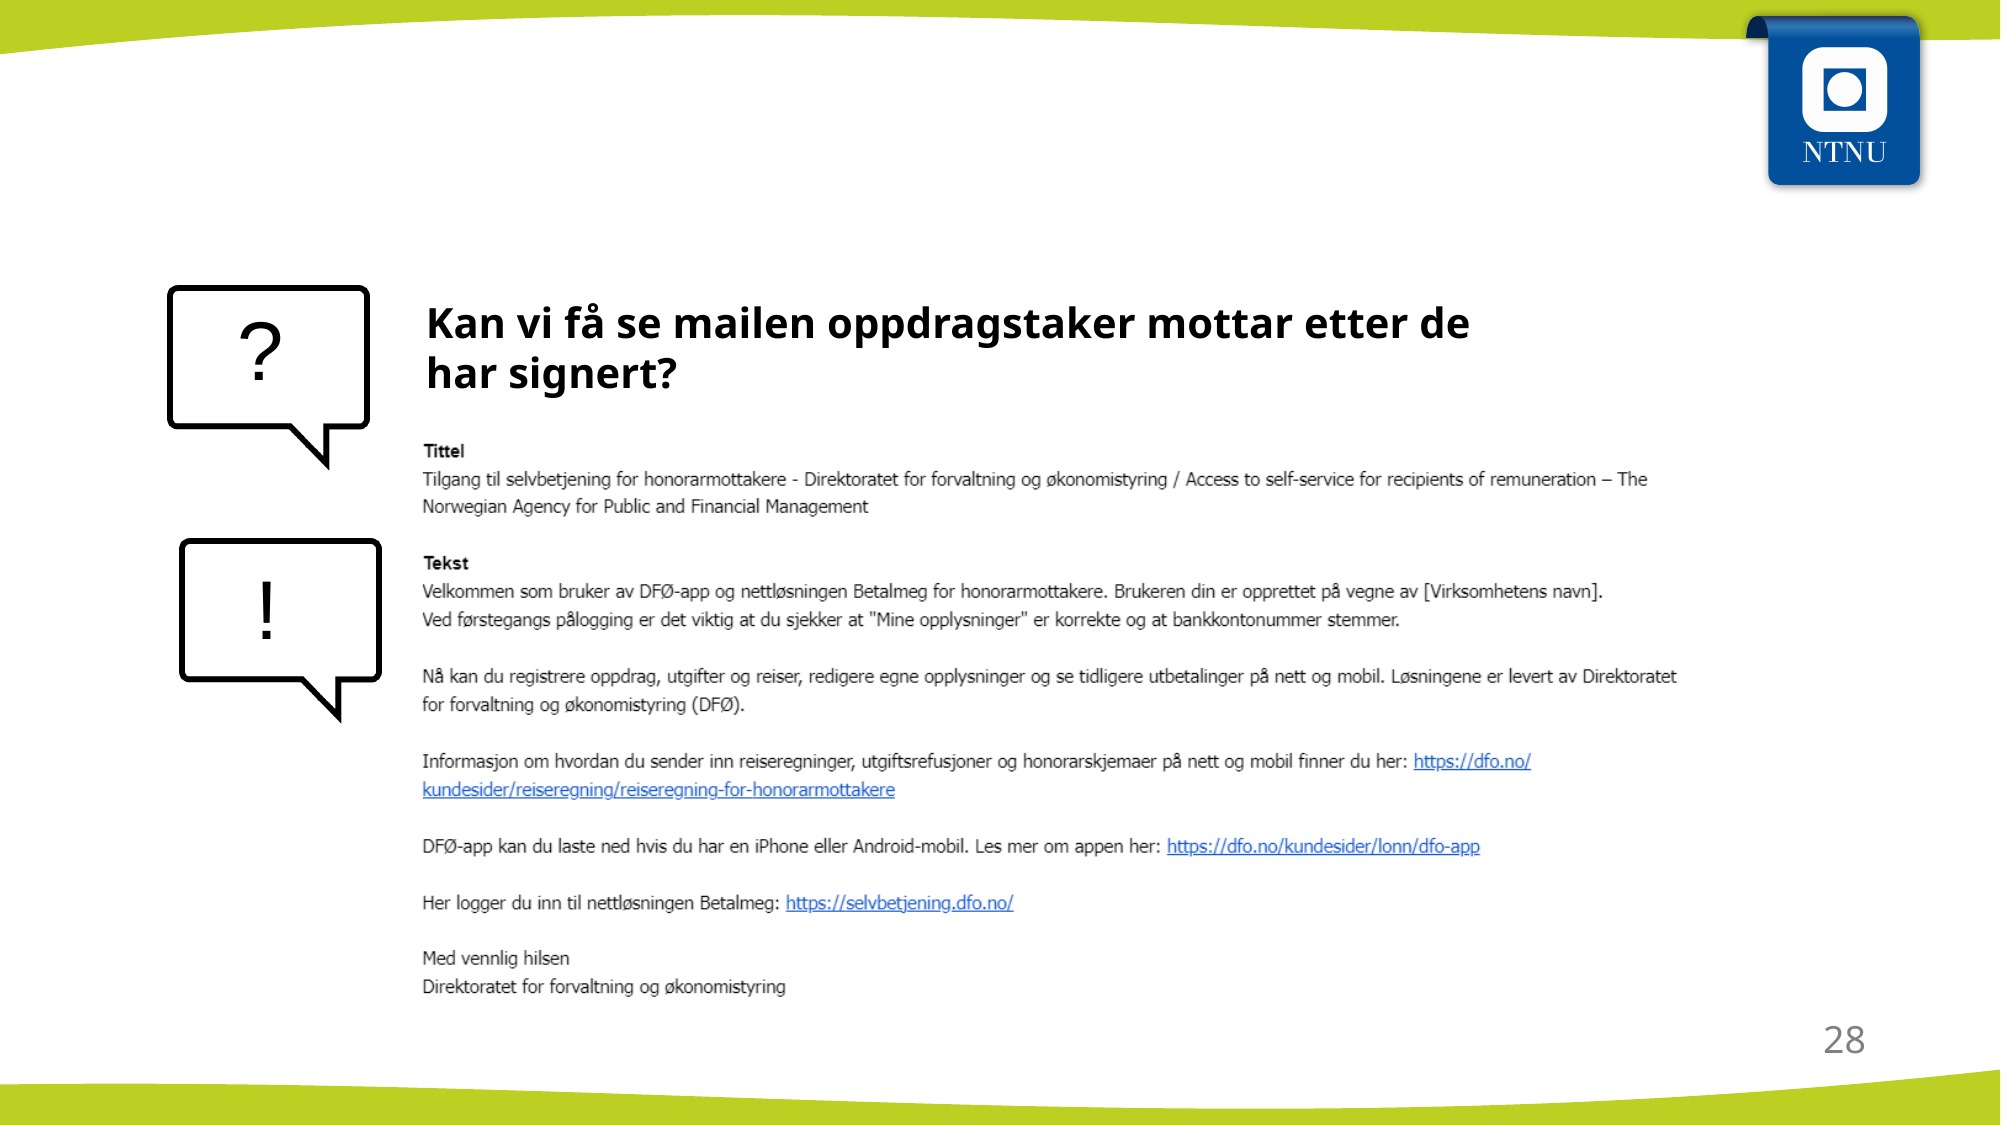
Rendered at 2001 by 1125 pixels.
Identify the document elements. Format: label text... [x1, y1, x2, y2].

picture [125, 234, 1722, 1041]
title Kan vi få se mailen oppdragstaker mottar etter de har signert? OPPDRAGSTAKER: [416, 289, 1521, 428]
picture [1746, 16, 1920, 185]
